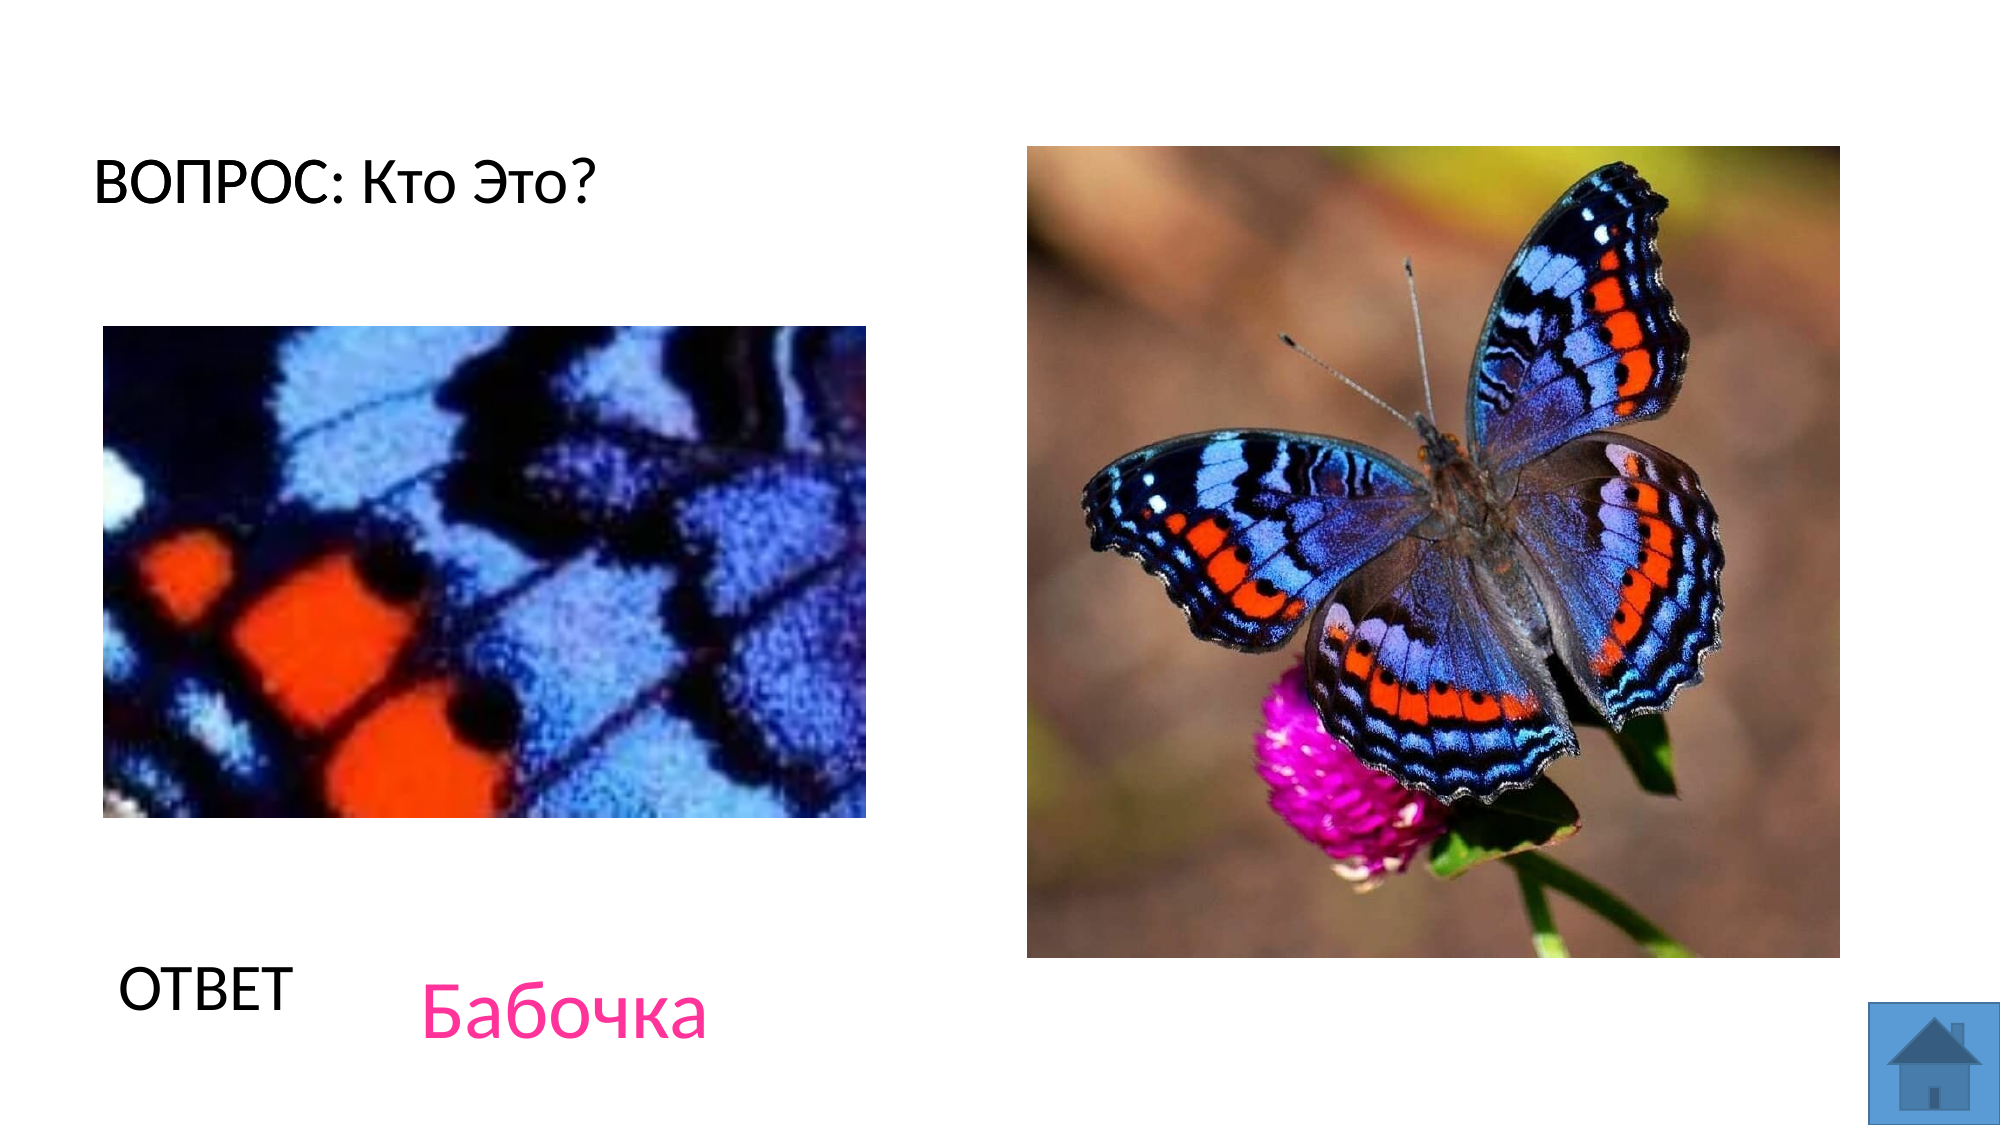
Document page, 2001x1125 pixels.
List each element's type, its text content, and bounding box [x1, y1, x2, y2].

picture [103, 326, 866, 818]
text_box ВОПРОС: Кто Это? [78, 129, 1691, 225]
text_box Бабочка [405, 947, 1183, 1063]
picture [1027, 146, 1840, 958]
text_box [1868, 1002, 2000, 1125]
text_box ОТВЕТ [103, 936, 352, 1031]
